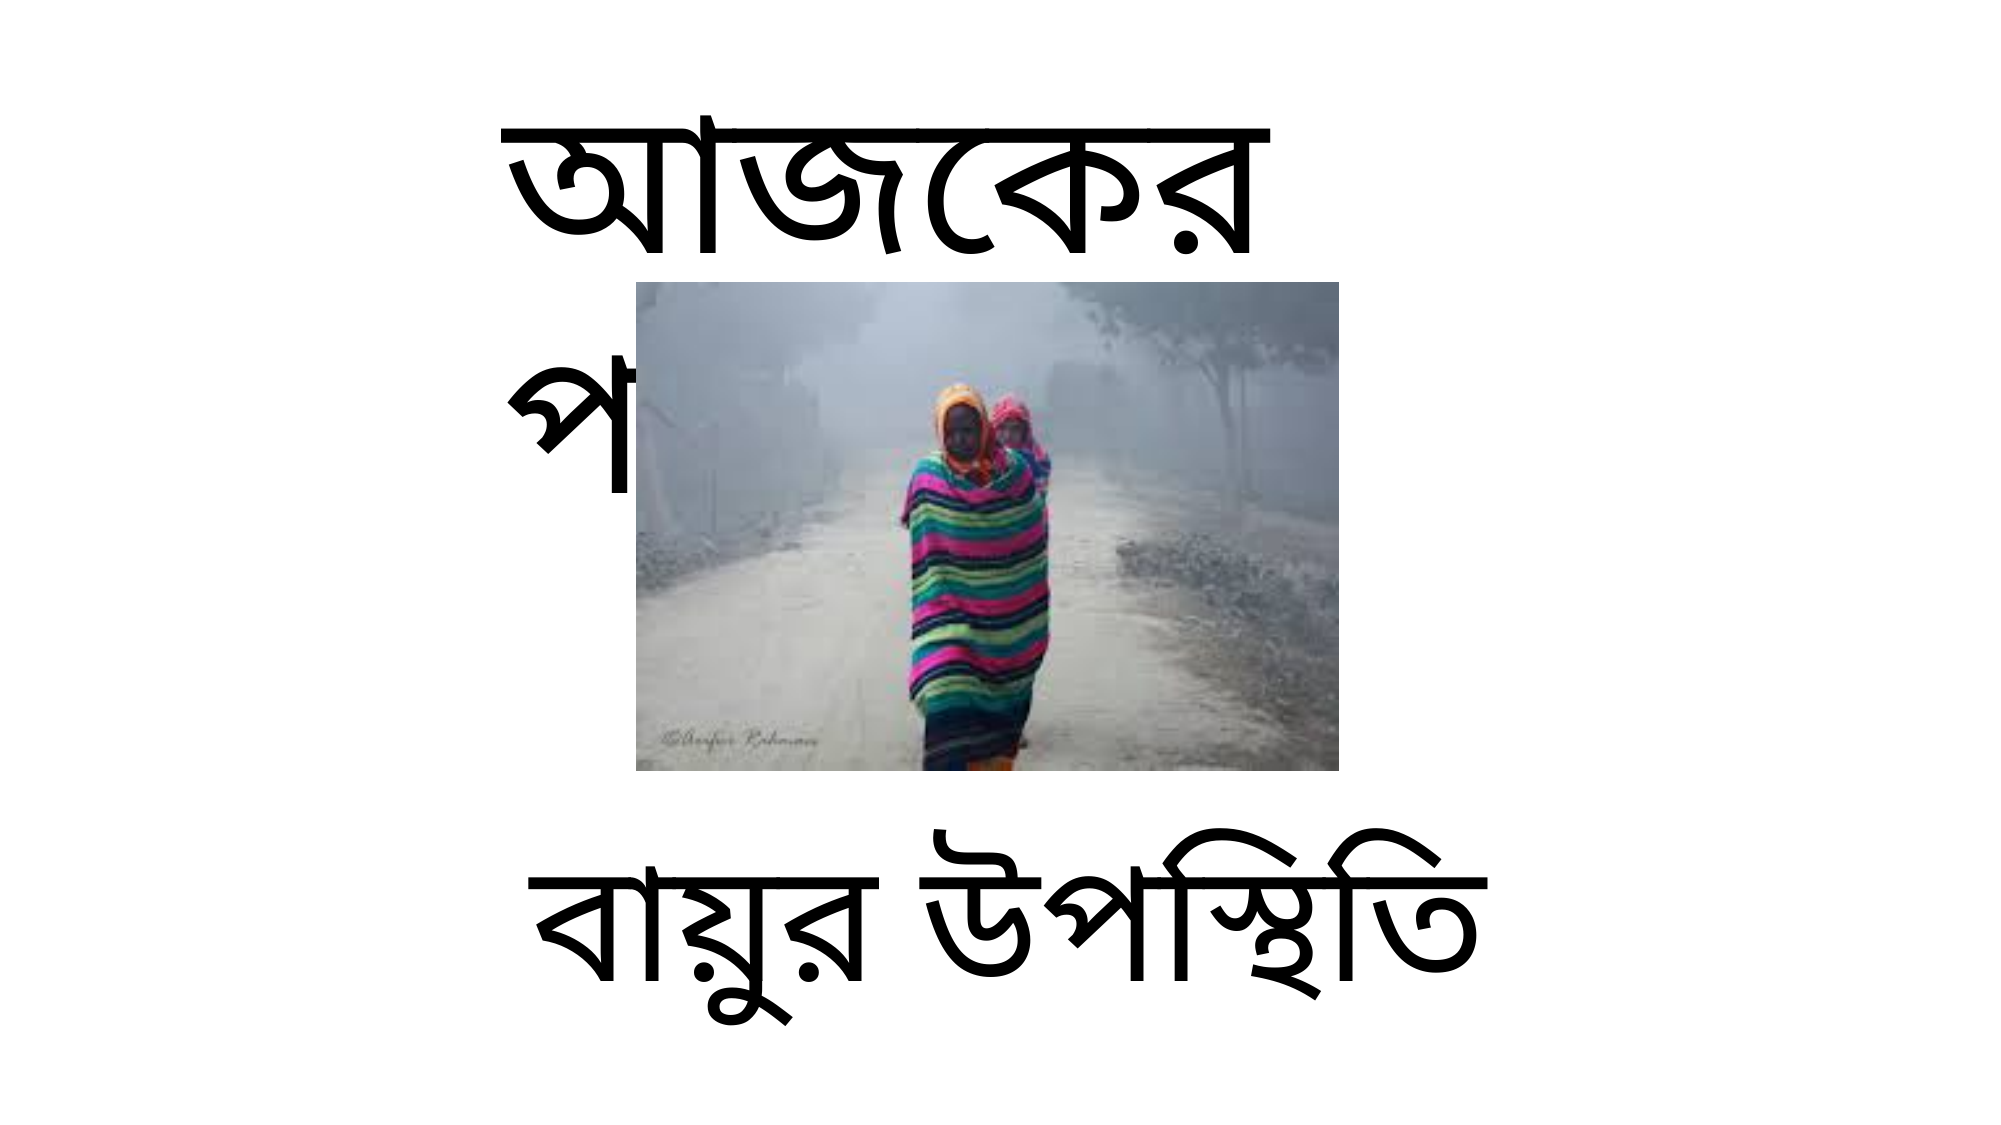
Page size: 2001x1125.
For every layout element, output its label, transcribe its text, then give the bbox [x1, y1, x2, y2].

text_box বায়ুর উপস্থিতি [436, 807, 1582, 1023]
text_box আজকের পাঠ [488, 46, 1581, 541]
picture [636, 282, 1339, 771]
